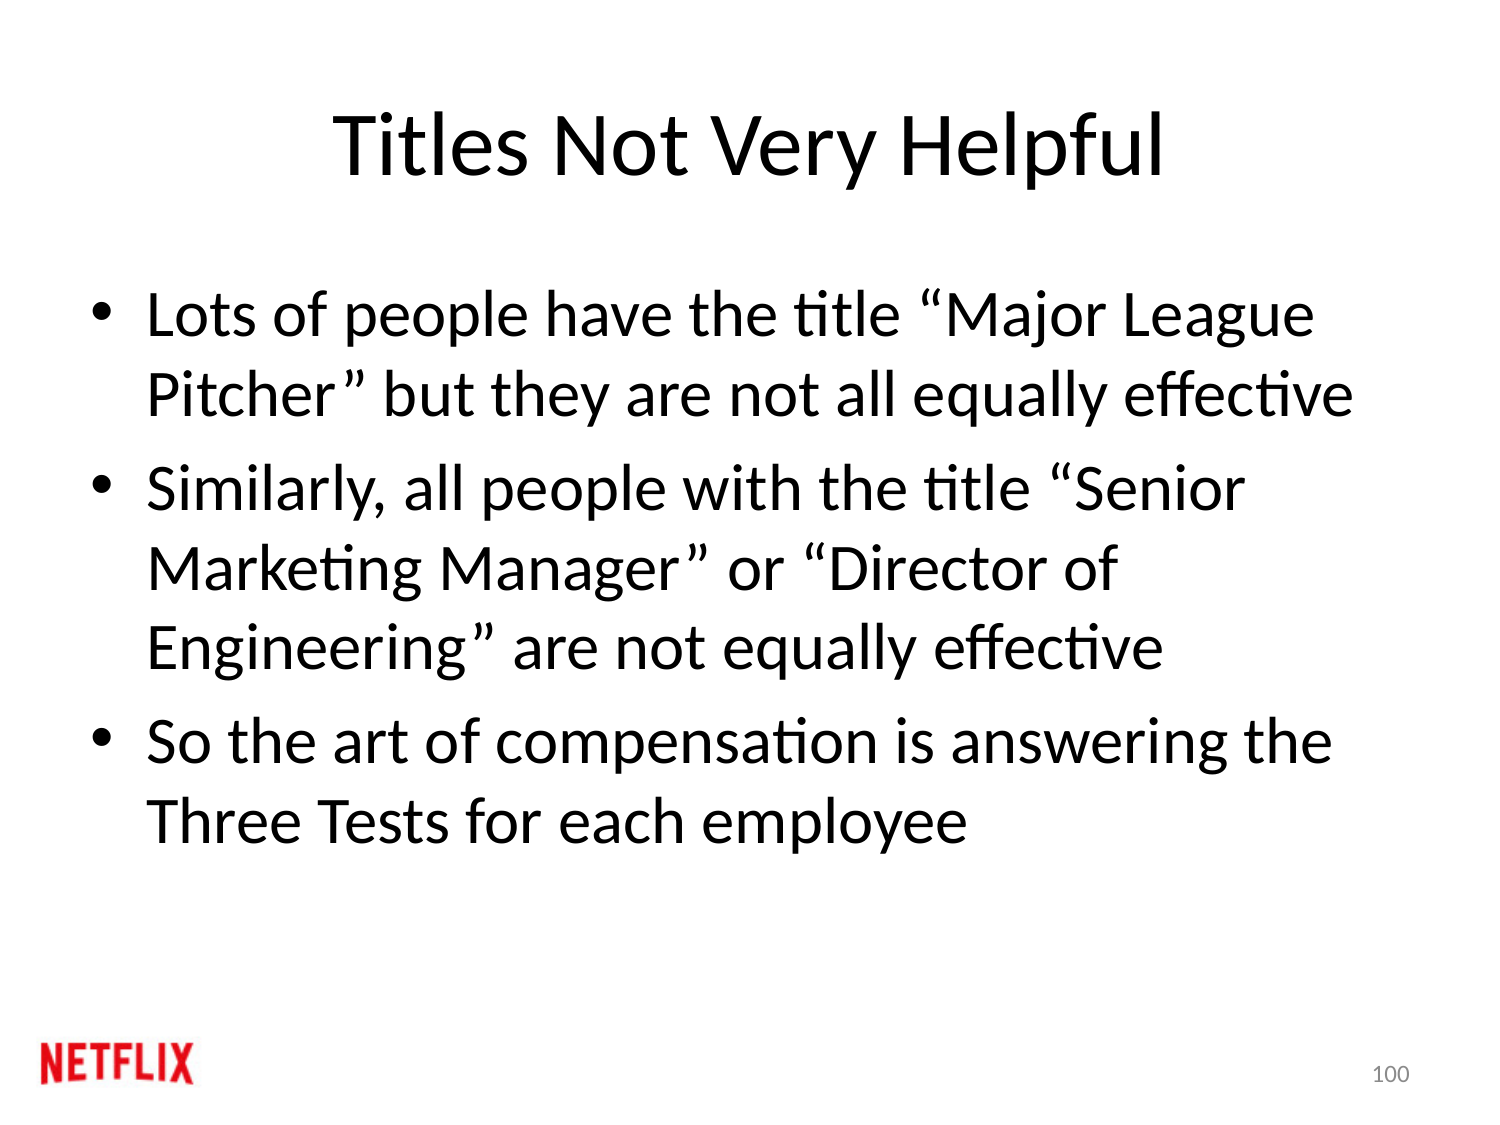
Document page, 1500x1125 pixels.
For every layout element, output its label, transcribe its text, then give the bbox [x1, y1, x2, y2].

title Titles Not Very Helpful [75, 45, 1425, 233]
list Lots of people have the title “Major League Pitcher” but they are not all equally effective Similarly, all people with the title “Senior Marketing Manager” or “Director of Engineering” are not equally effective So the art of compensation is answering the Three Tests for each employee [75, 262, 1425, 1005]
picture [24, 1024, 211, 1104]
slide_number 100 [1074, 1042, 1425, 1103]
